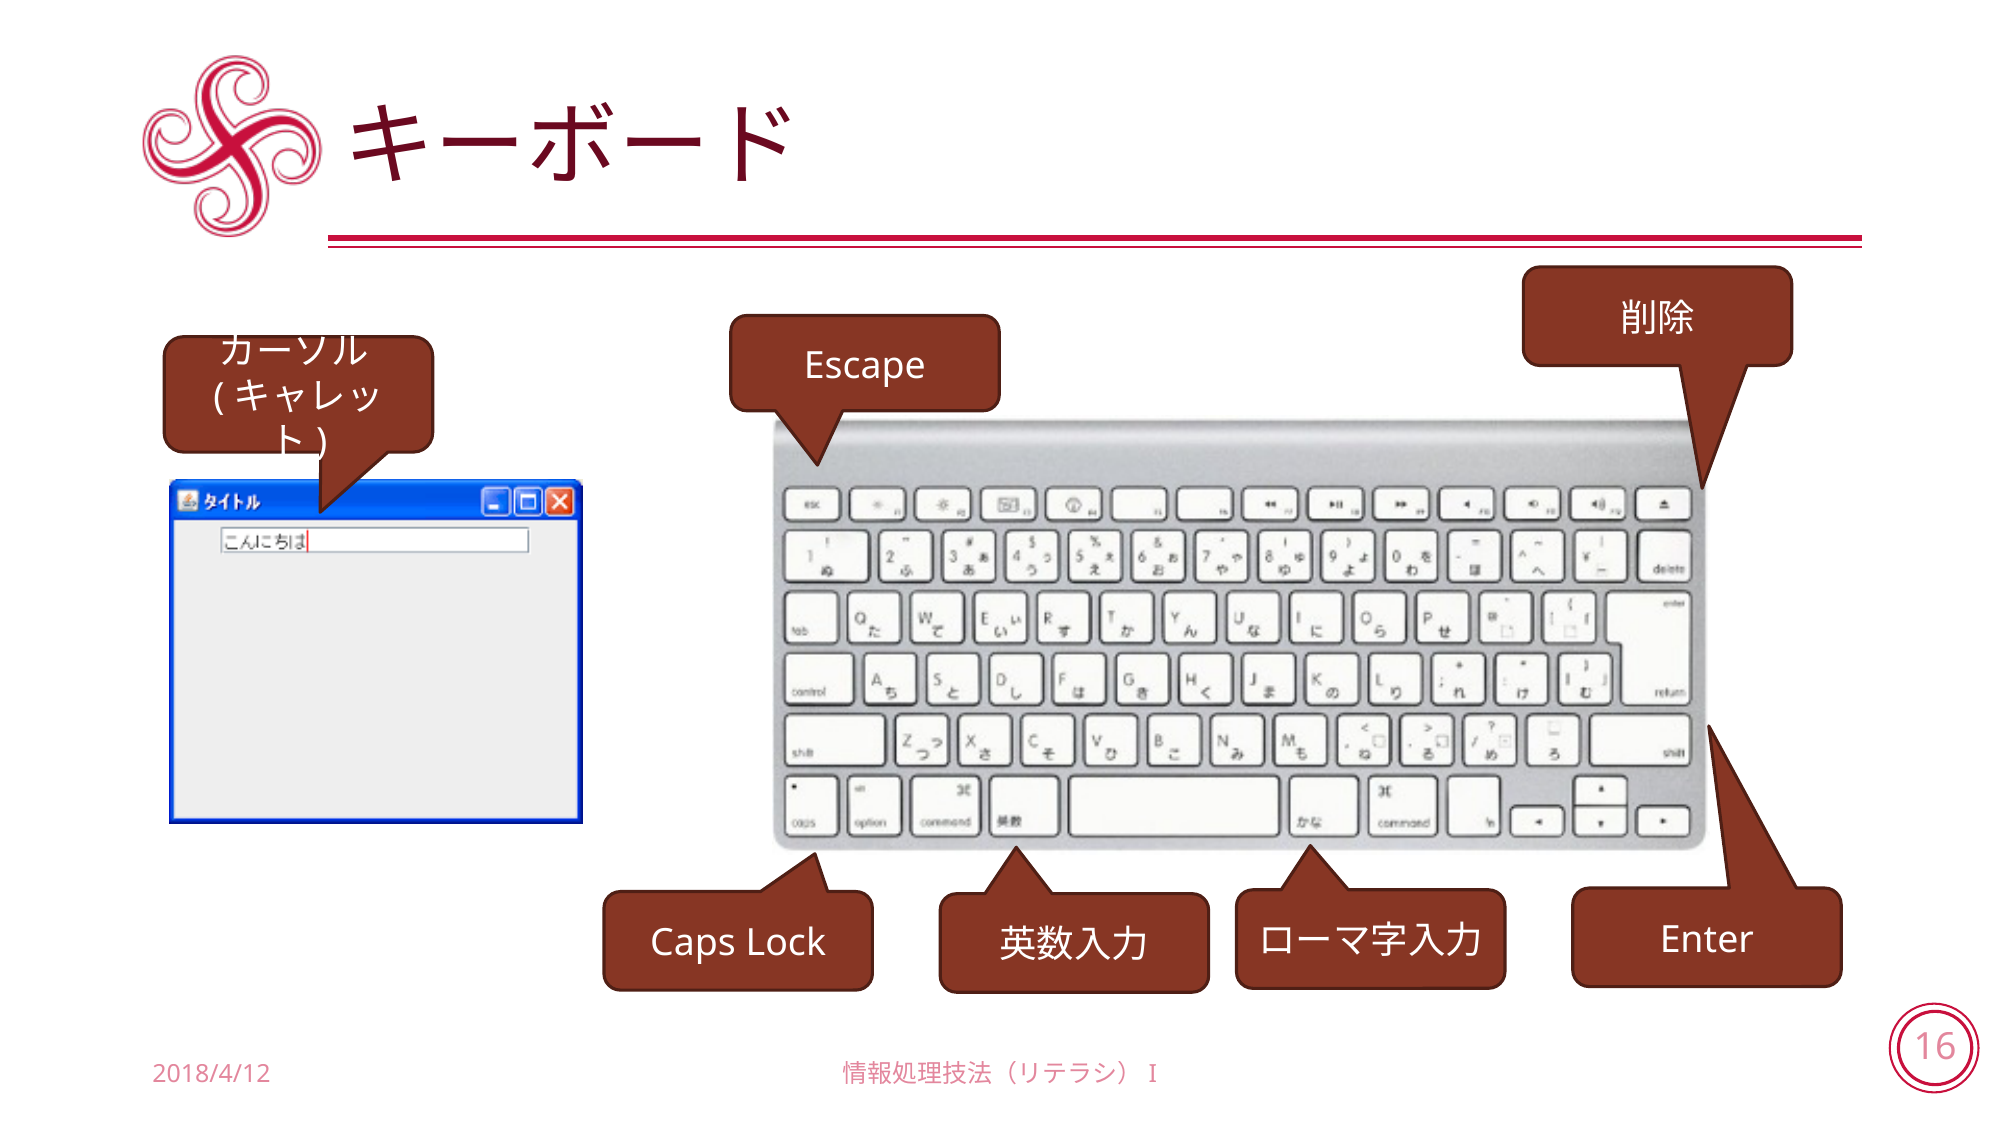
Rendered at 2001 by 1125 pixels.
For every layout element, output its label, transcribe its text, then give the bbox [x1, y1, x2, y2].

text_box カーソル(キャレット) [164, 336, 433, 479]
text_box 英数入力 [940, 855, 1209, 993]
text_box Escape [730, 315, 1000, 415]
text_box 削除 [1523, 266, 1792, 467]
footer 情報処理技法（リテラシ）I [662, 1042, 1338, 1103]
picture [169, 479, 583, 825]
title キーボード [328, 59, 1863, 237]
picture [772, 415, 1710, 855]
text_box ローマ字入力 [1236, 855, 1505, 989]
text_box Caps Lock [603, 855, 873, 991]
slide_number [137, 1042, 588, 1103]
picture [137, 49, 328, 247]
text_box Enter [1572, 728, 1842, 987]
